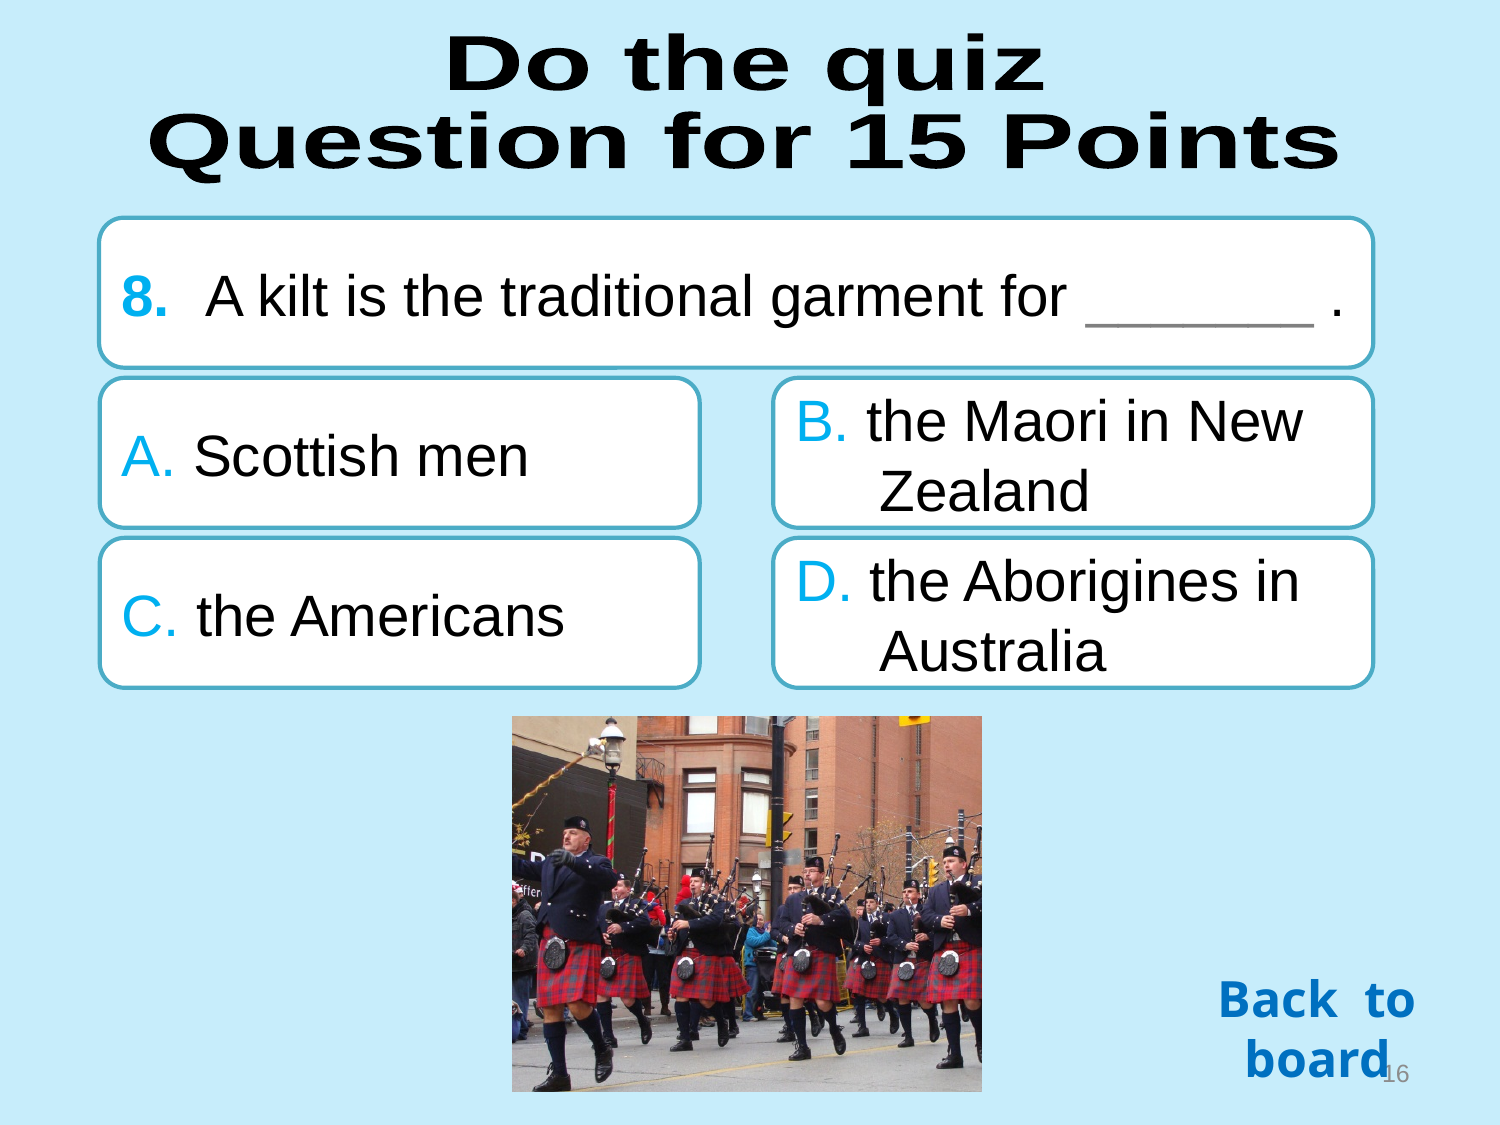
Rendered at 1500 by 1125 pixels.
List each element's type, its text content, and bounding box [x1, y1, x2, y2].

text_box Back to board [1160, 965, 1475, 1090]
slide_number 15 [1074, 1042, 1425, 1103]
text_box A. Scottish men [97, 375, 702, 530]
text_box D. the Aborigines in Australia [771, 535, 1376, 690]
text_box 8. A kilt is the traditional garment for _______ . [96, 215, 1376, 370]
picture [512, 716, 982, 1093]
text_box C. the Americans [97, 535, 702, 690]
text_box B. the Maori in New Zealand [771, 375, 1376, 530]
